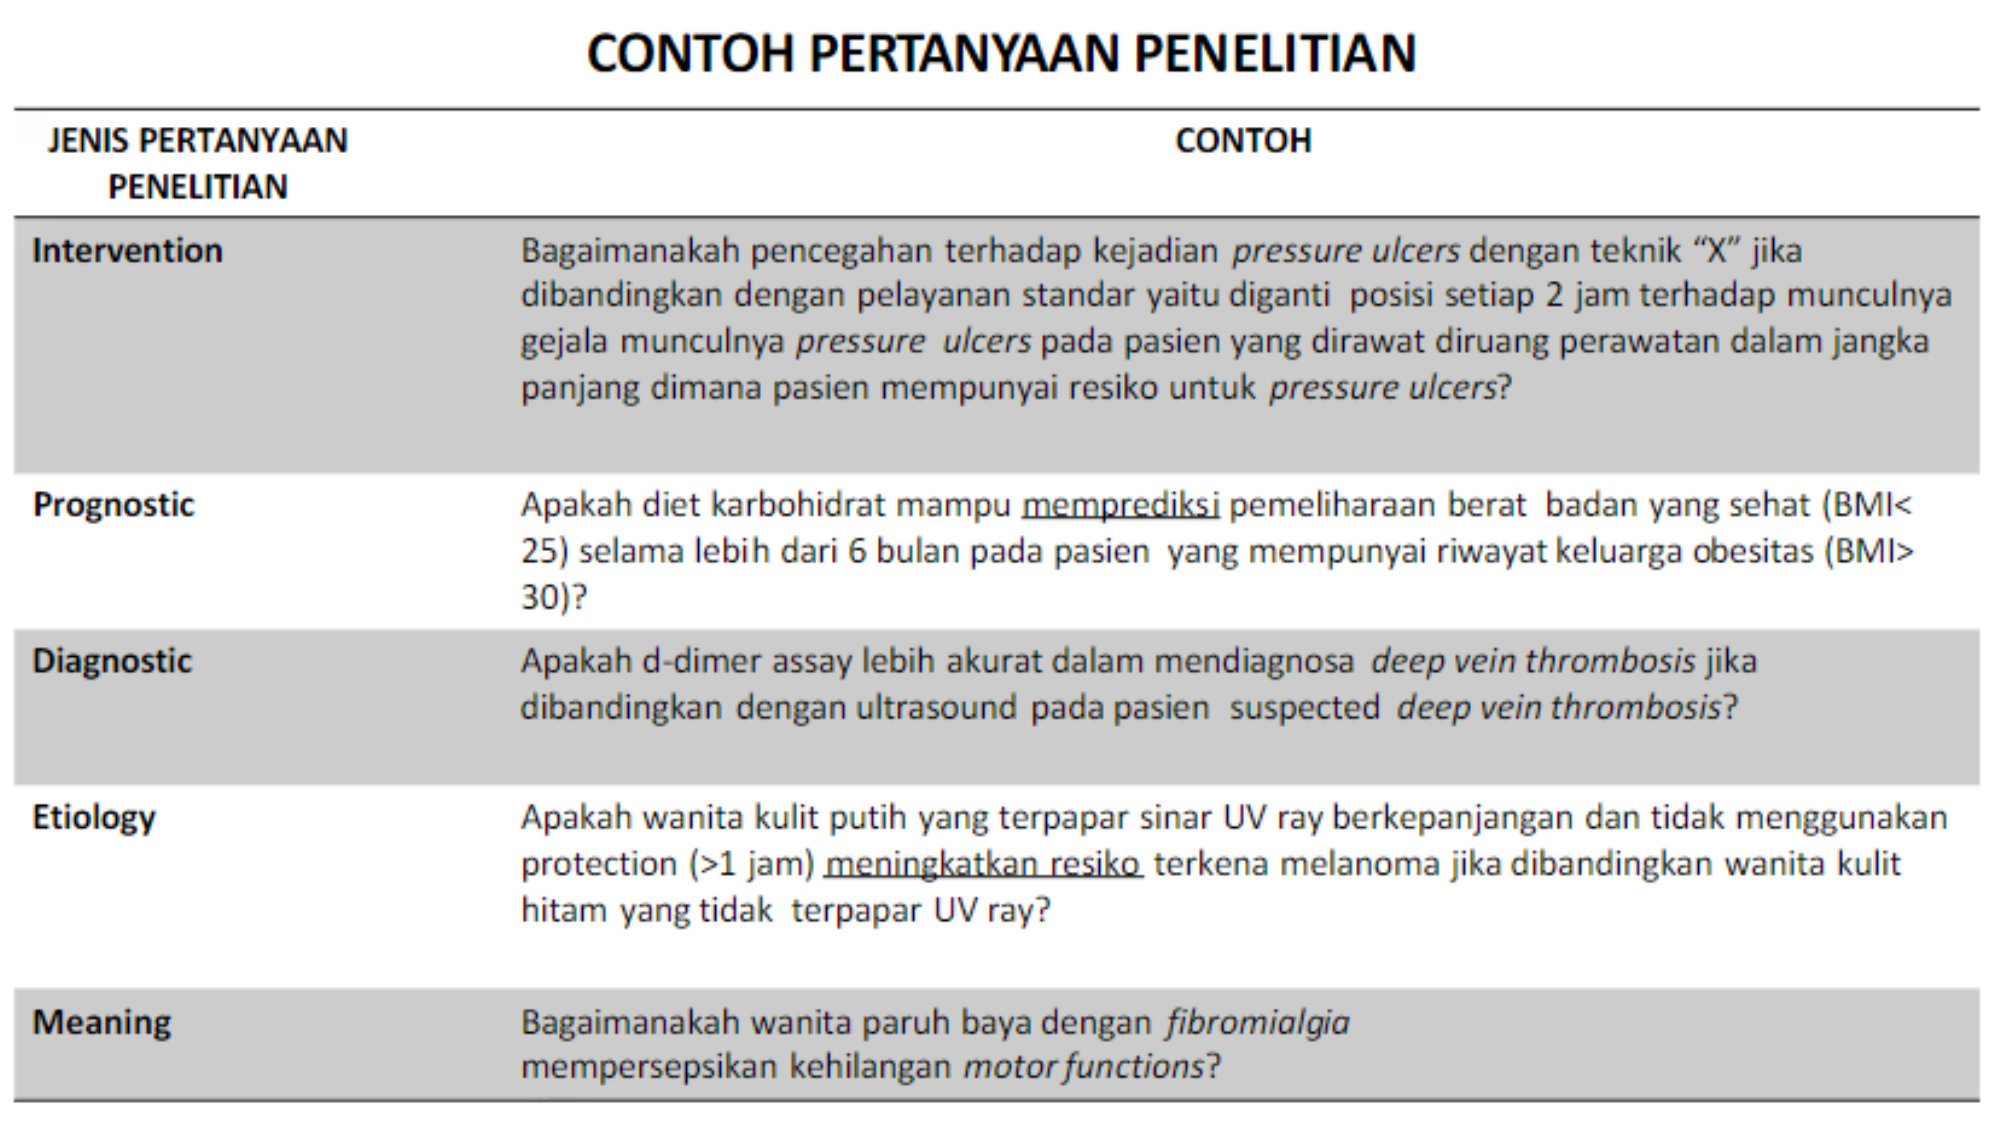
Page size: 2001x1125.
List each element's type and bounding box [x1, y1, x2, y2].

list [0, 0, 2000, 1125]
